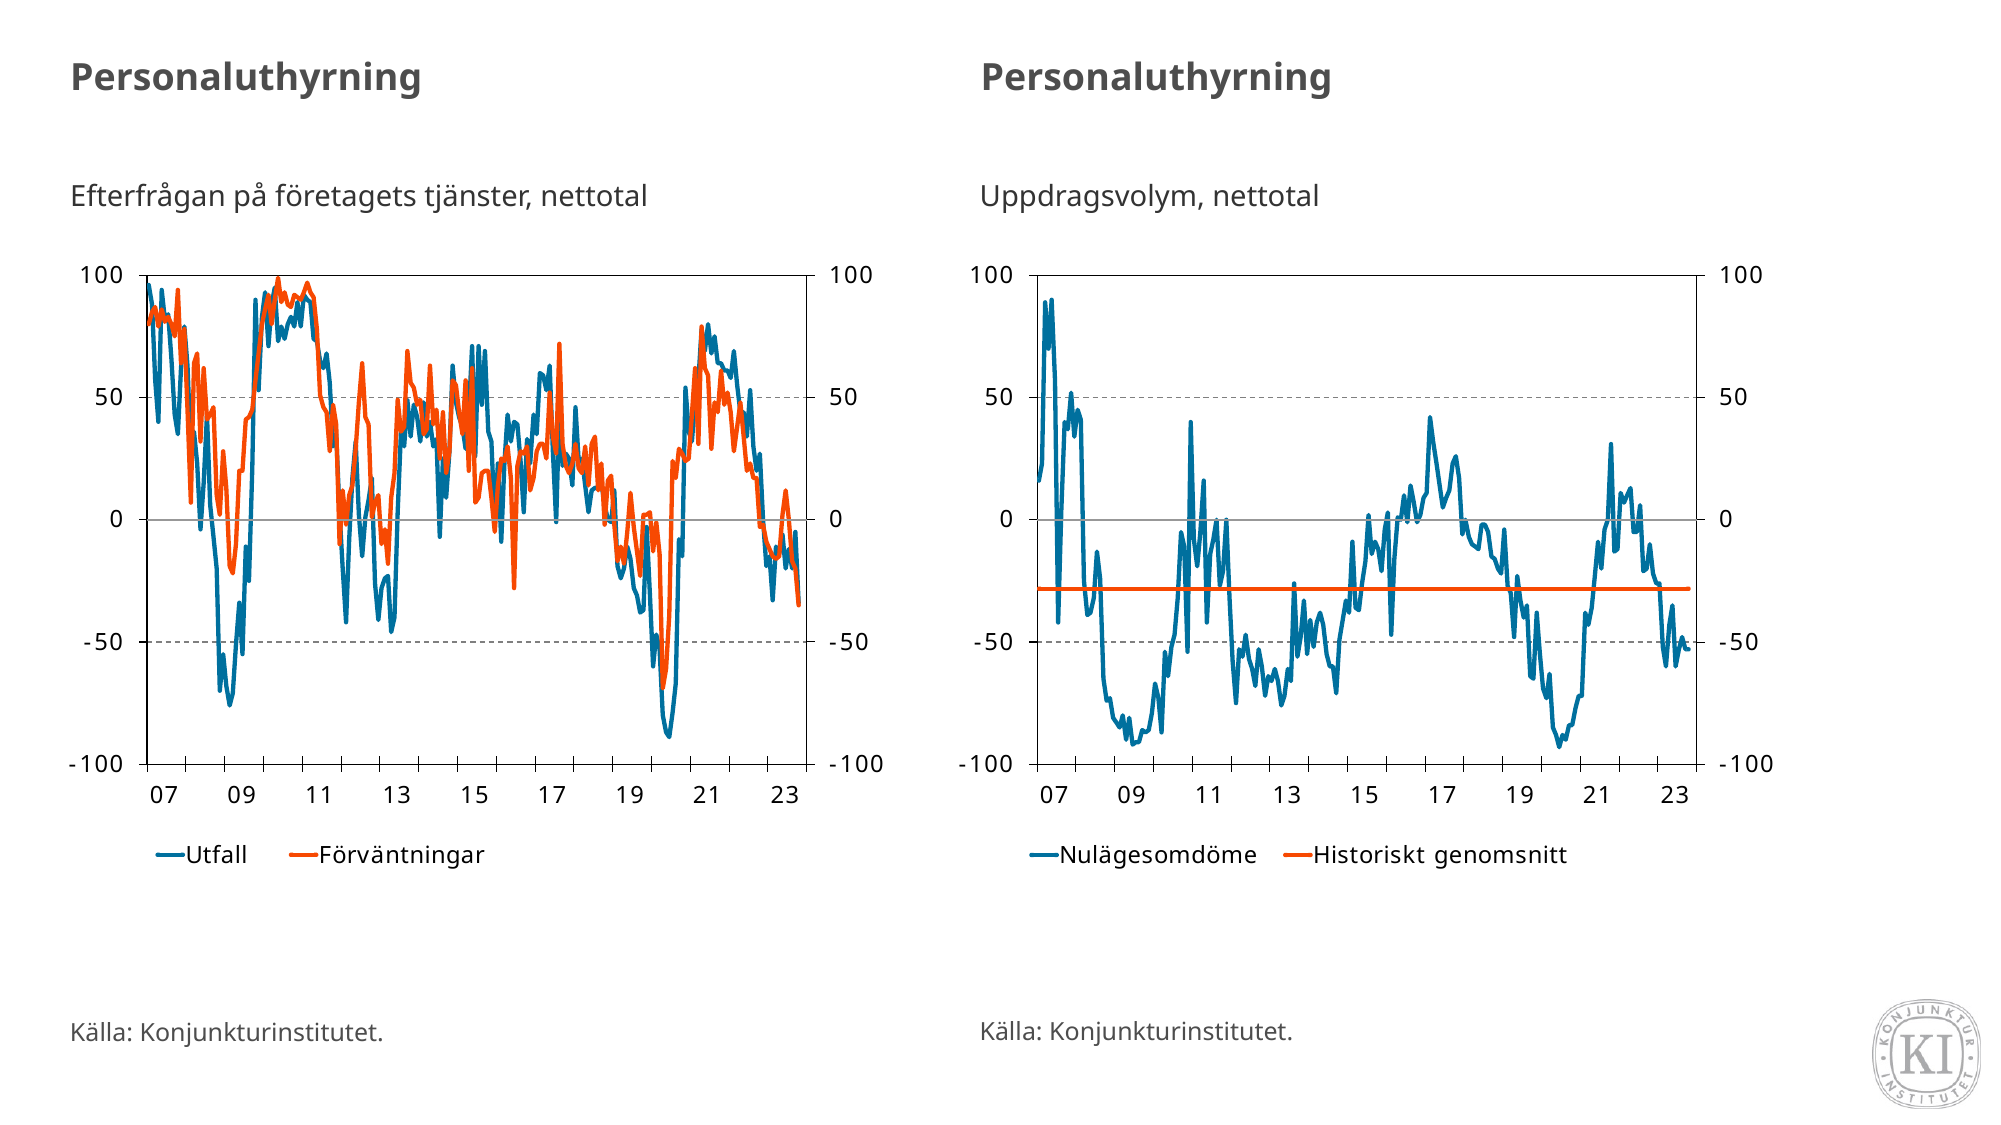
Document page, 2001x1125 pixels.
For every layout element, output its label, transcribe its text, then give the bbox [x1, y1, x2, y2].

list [941, 249, 1829, 874]
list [51, 249, 939, 874]
list Personaluthyrning [965, 45, 1849, 129]
list Uppdragsvolym, nettotal [964, 137, 1848, 220]
list Källa: Konjunkturinstitutet. [964, 1008, 1848, 1106]
title Personaluthyrning [55, 45, 938, 128]
picture [1872, 999, 1981, 1109]
subtitle Källa: Konjunkturinstitutet. [55, 1008, 938, 1106]
list Efterfrågan på företagets tjänster, nettotal [55, 137, 938, 220]
